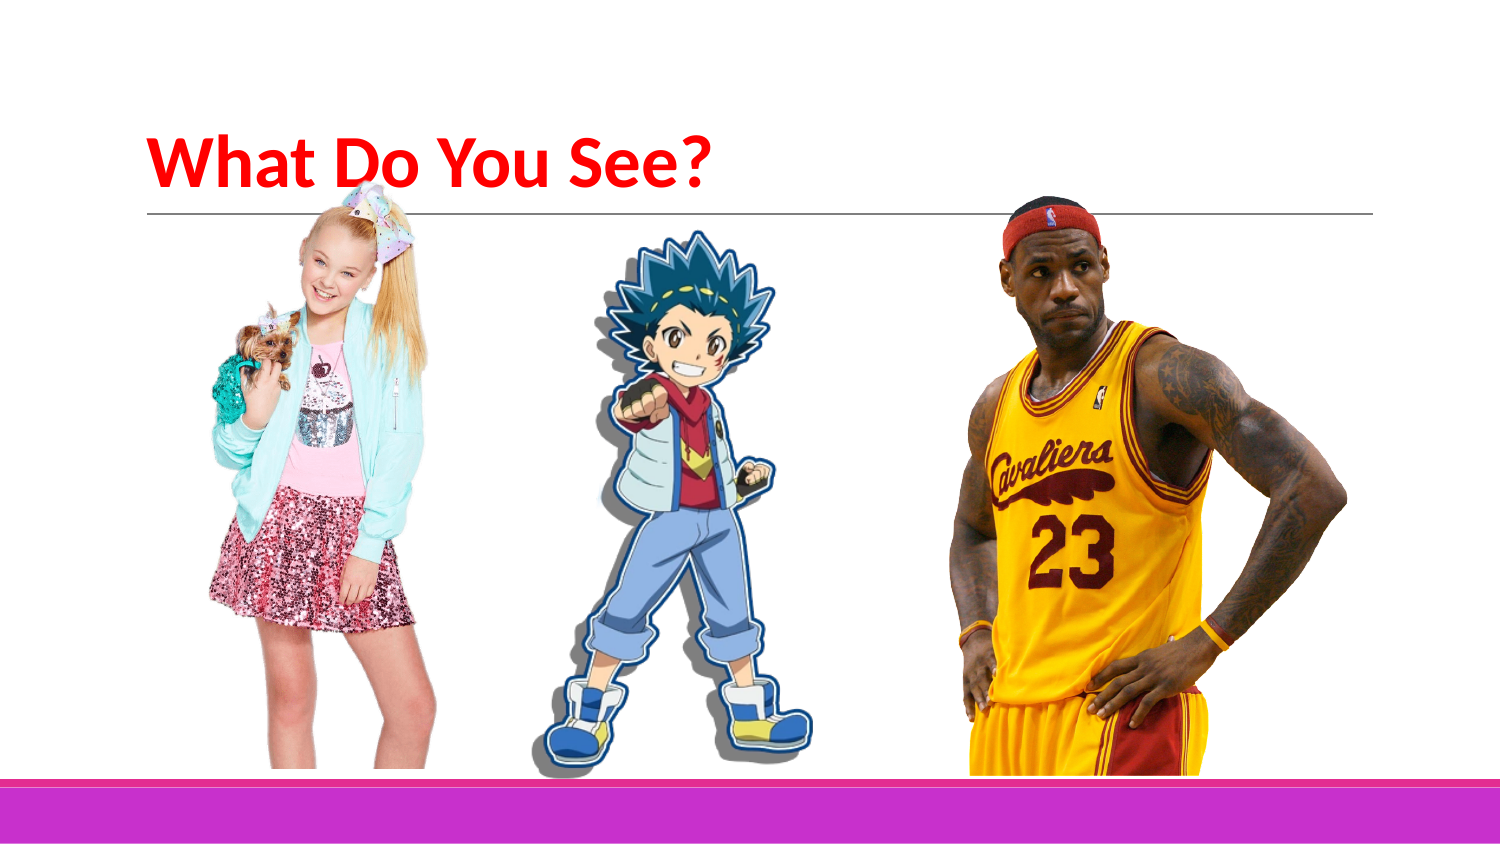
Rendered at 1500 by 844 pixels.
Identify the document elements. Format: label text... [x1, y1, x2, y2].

picture [121, 130, 826, 794]
title What Do You See? [135, 35, 1373, 214]
picture [947, 195, 1348, 776]
